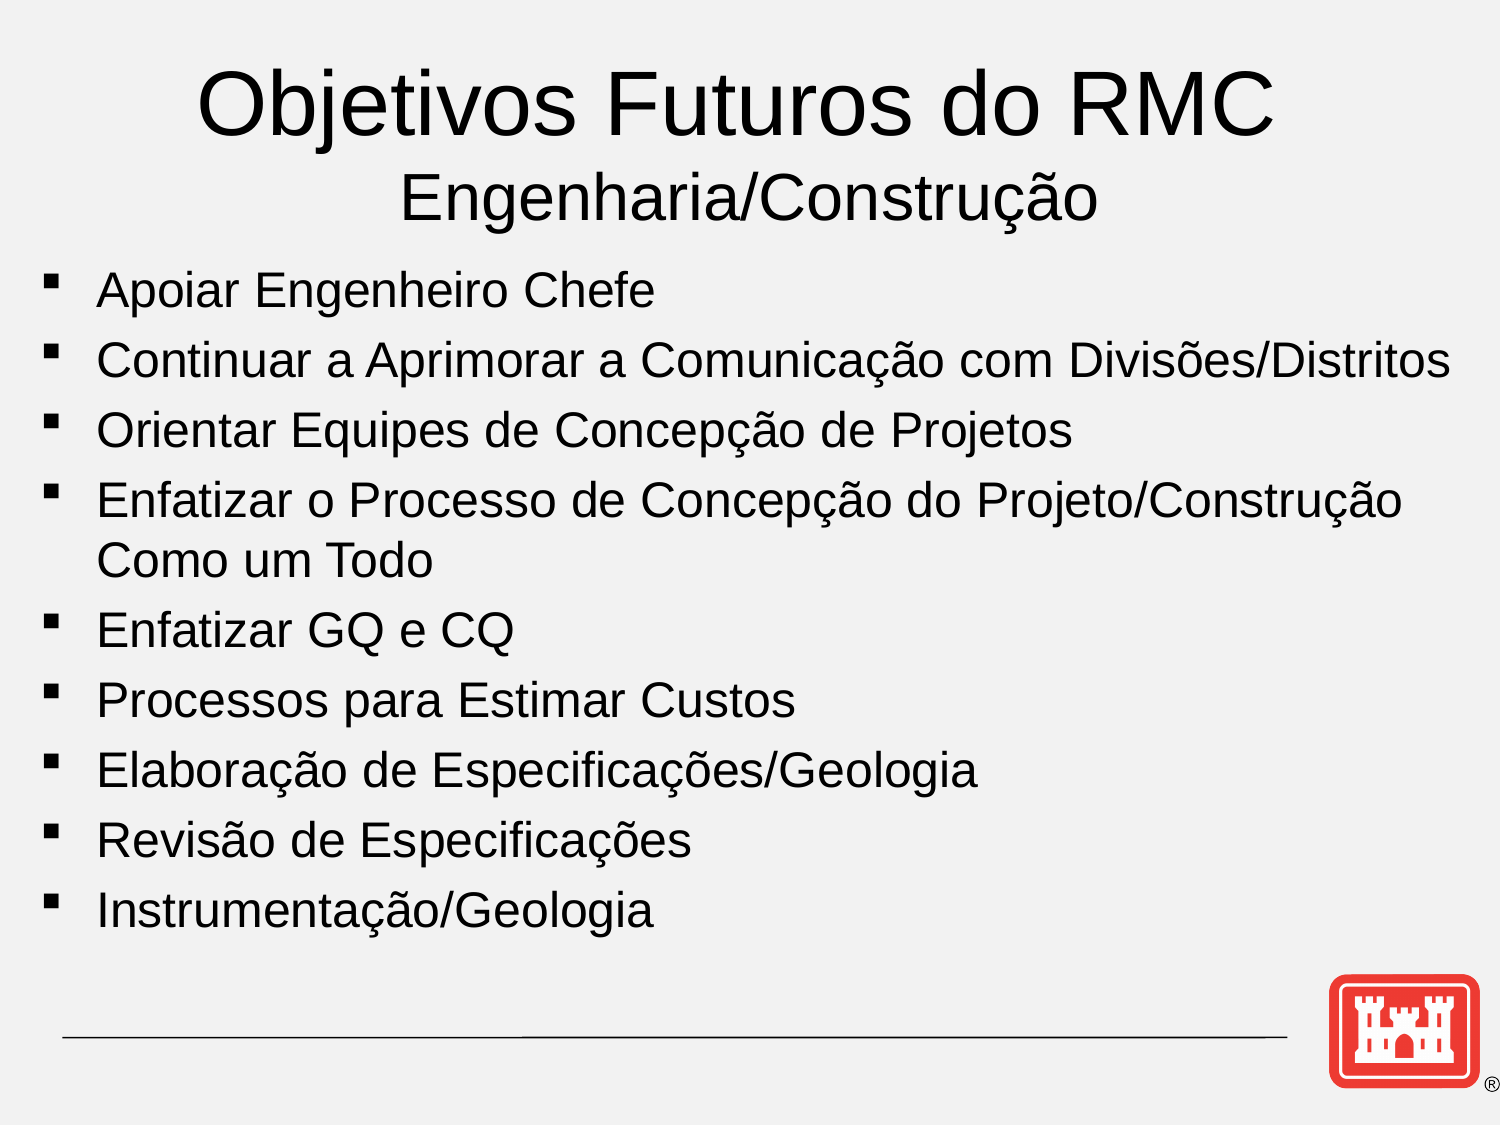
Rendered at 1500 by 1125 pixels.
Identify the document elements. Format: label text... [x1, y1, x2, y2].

title Objetivos Futuros do RMC Engenharia/Construção [74, 44, 1426, 233]
list Apoiar Engenheiro Chefe Continuar a Aprimorar a Comunicação com Divisões/Distritos Orientar Equipes de Concepção de Projetos Enfatizar o Processo de Concepção do Projeto/Construção Como um Todo Enfatizar GQ e CQ Processos para Estimar Custos Elaboração de Especificações/Geologia Revisão de Especificações Instrumentação/Geologia [24, 249, 1500, 1013]
picture [1329, 1013, 1500, 1092]
